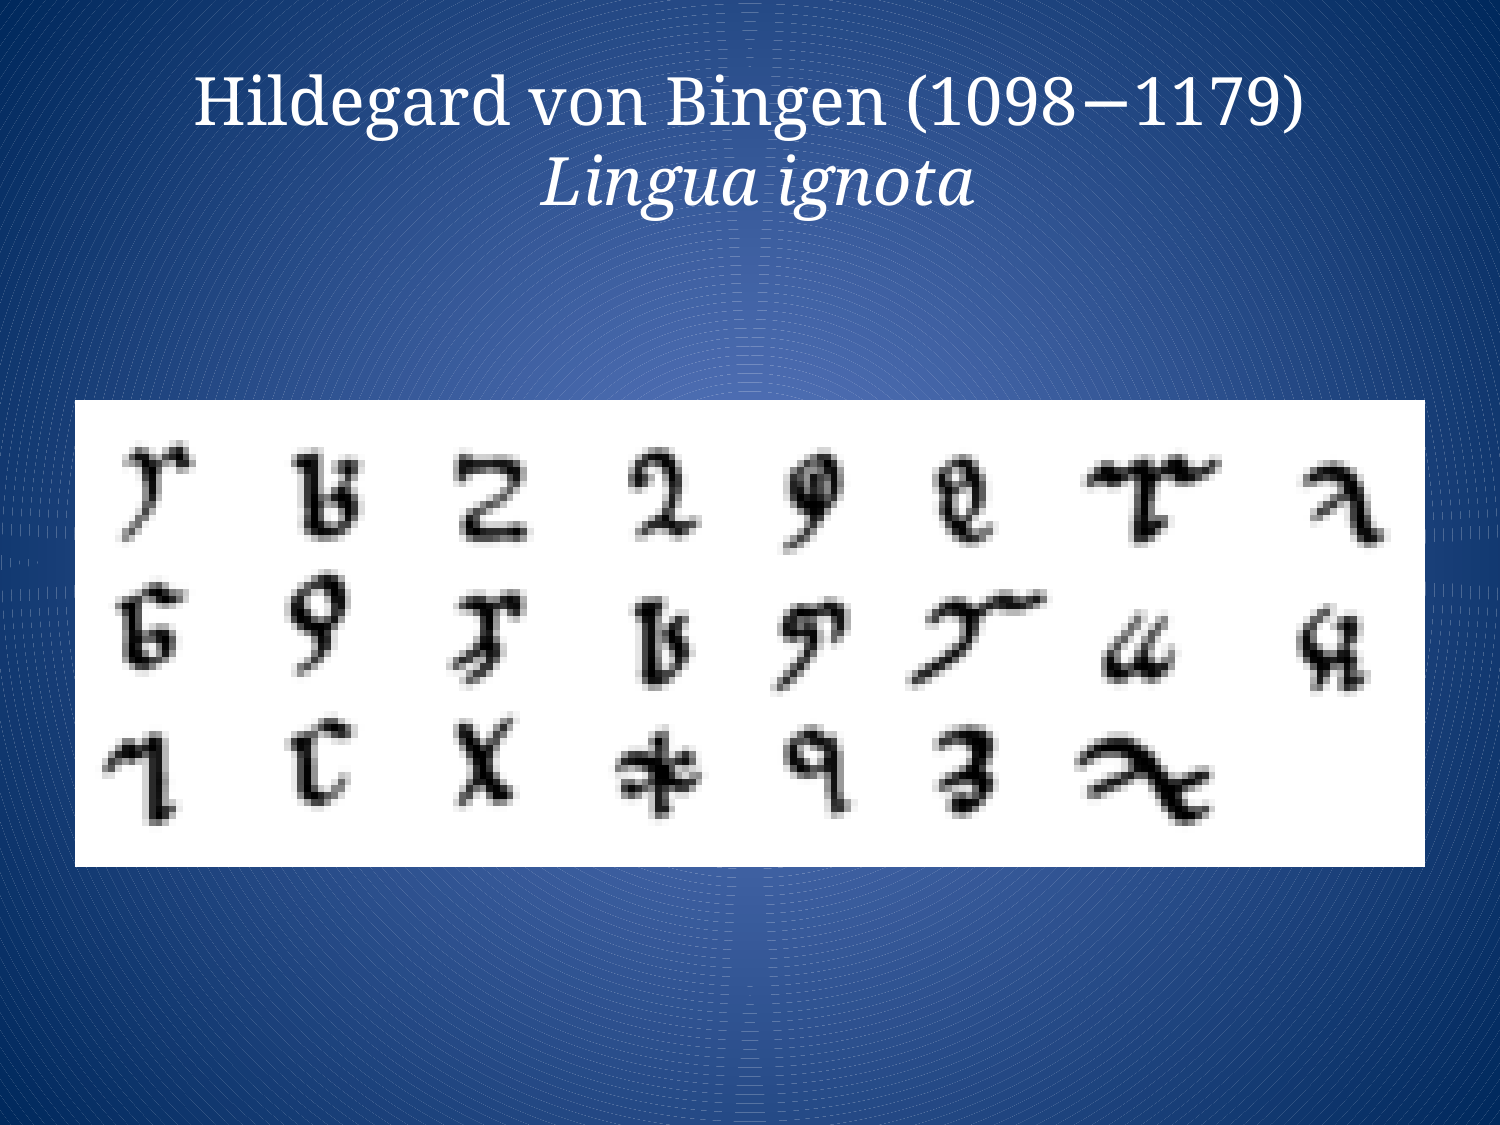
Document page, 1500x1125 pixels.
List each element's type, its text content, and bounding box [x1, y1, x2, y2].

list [74, 262, 1426, 1006]
title Hildegard von Bingen (1098−1179) Lingua ignota [75, 45, 1425, 233]
